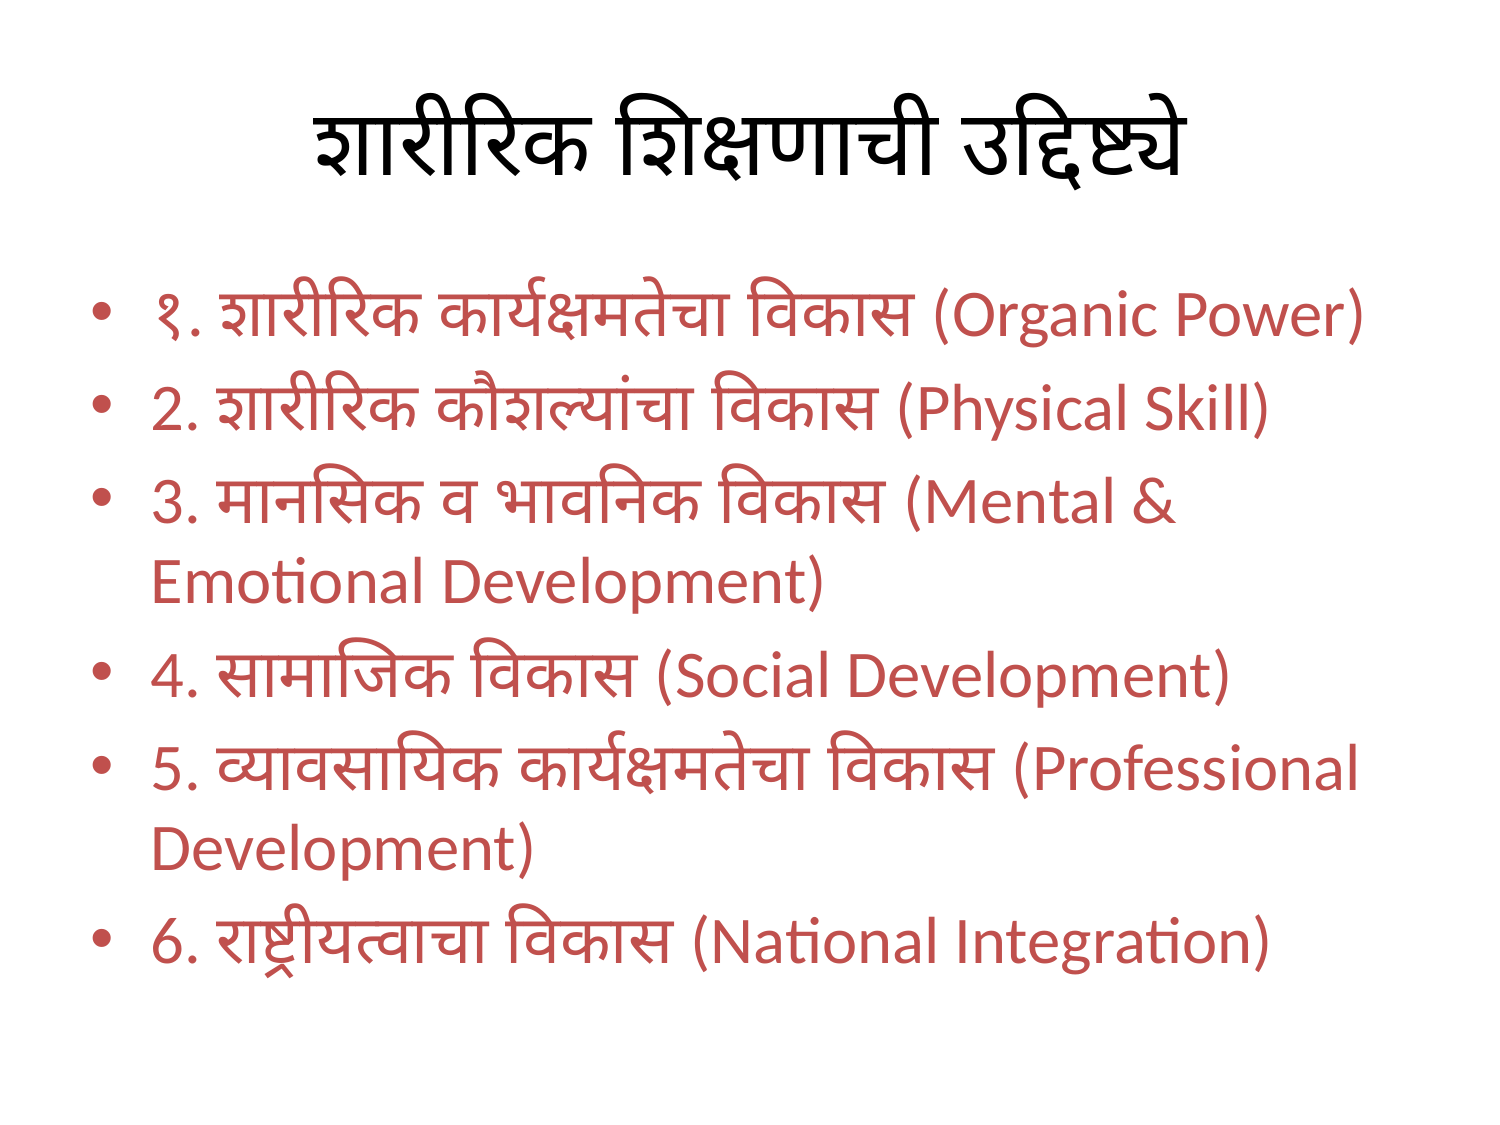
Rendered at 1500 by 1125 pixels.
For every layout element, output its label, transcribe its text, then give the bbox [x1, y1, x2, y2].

list १. शारीरिक कार्यक्षमतेचा विकास (Organic Power) 2. शारीरिक कौशल्यांचा विकास (Physical Skill) 3. मानसिक व भावनिक विकास (Mental & Emotional Development) 4. सामाजिक विकास (Social Development) 5. व्यावसायिक कार्यक्षमतेचा विकास (Professional Development) 6. राष्ट्रीयत्वाचा विकास (National Integration) [75, 262, 1425, 1005]
title शारीरिक शिक्षणाची उद्दिष्ट्ये [75, 45, 1425, 233]
